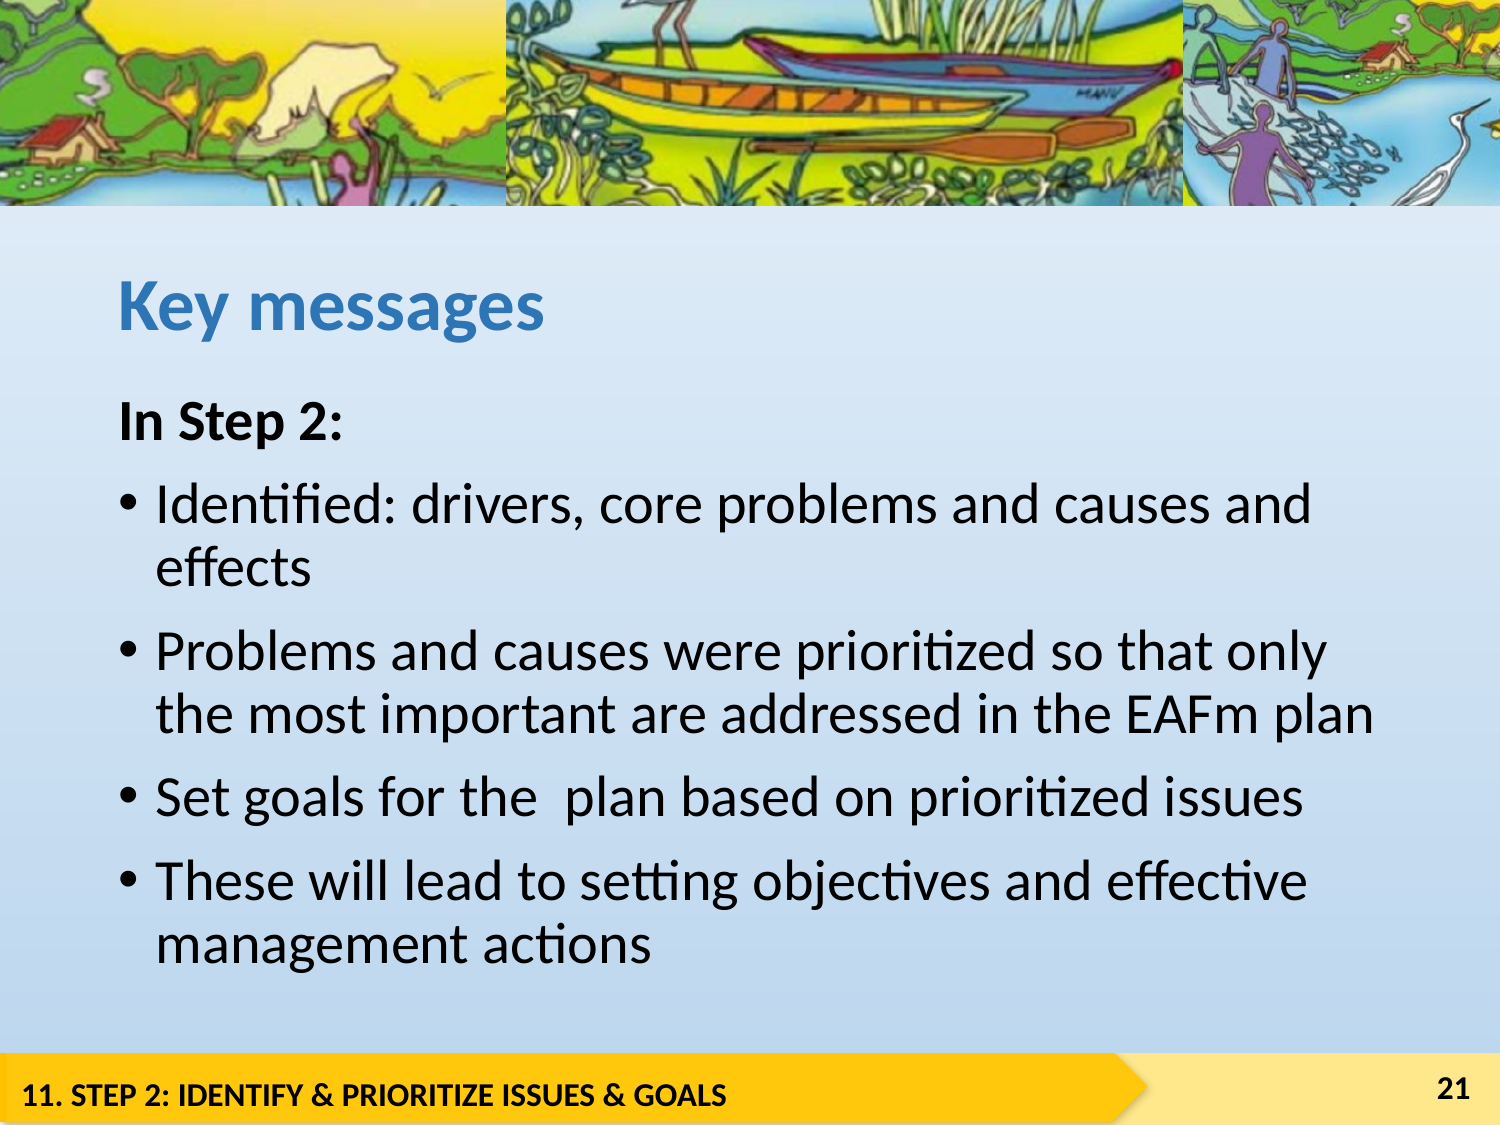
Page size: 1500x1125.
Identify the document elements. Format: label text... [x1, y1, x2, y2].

list In Step 2: Identified: drivers, core problems and causes and effects Problems and causes were prioritized so that only the most important are addressed in the EAFm plan Set goals for the plan based on prioritized issues These will lead to setting objectives and effective management actions [103, 382, 1397, 1014]
slide_number 21 [1375, 1055, 1486, 1116]
title Key messages [103, 244, 1397, 368]
text_box [0, 206, 1500, 1053]
picture [0, 0, 1500, 206]
